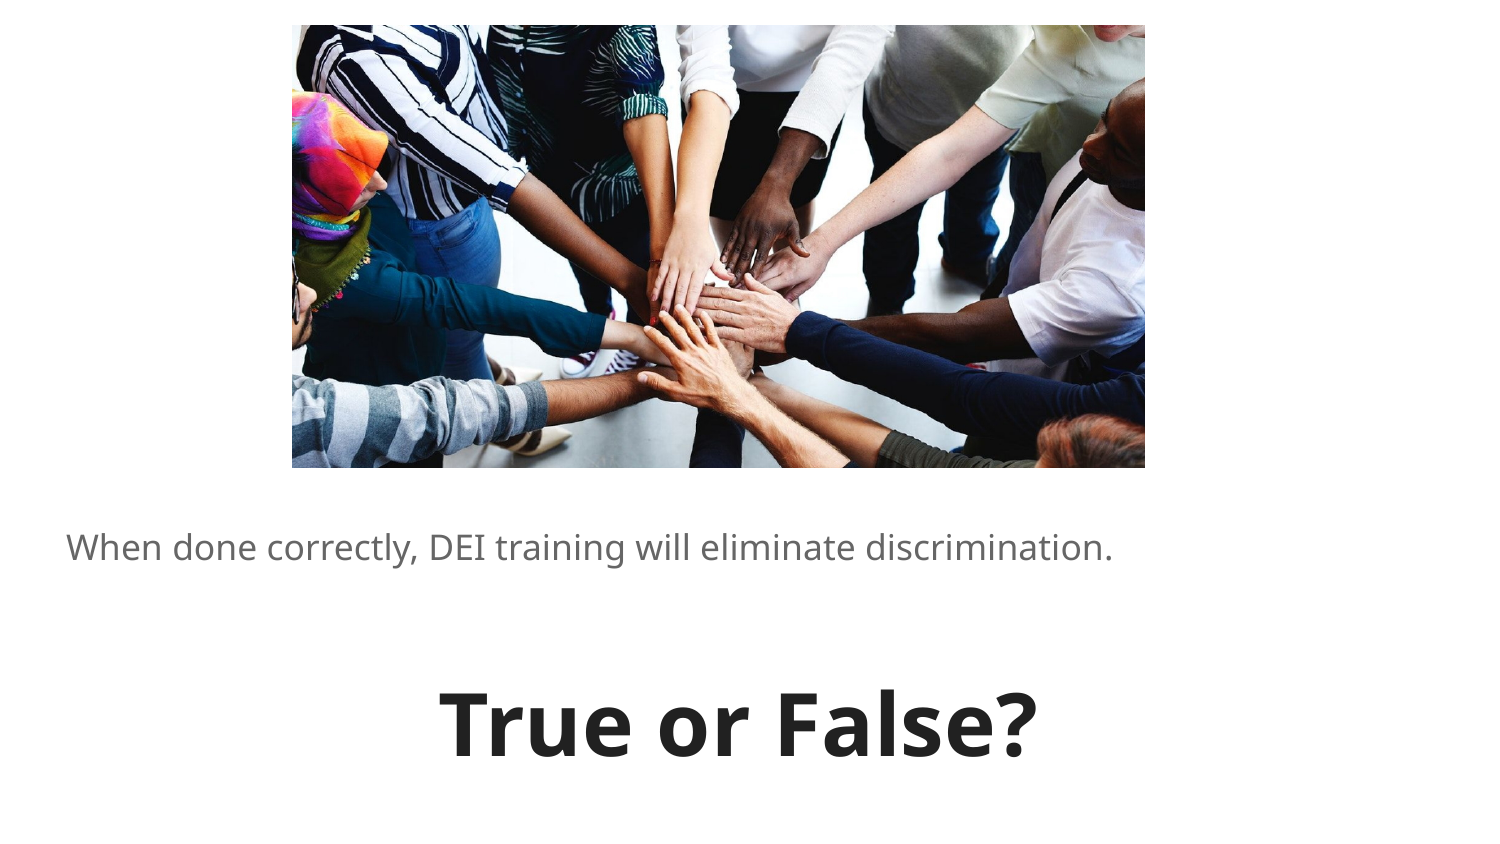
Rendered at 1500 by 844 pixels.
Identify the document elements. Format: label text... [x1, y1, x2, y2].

title True or False? [51, 653, 1449, 785]
picture [292, 25, 1145, 468]
list When done correctly, DEI training will eliminate discrimination. [51, 503, 1487, 620]
